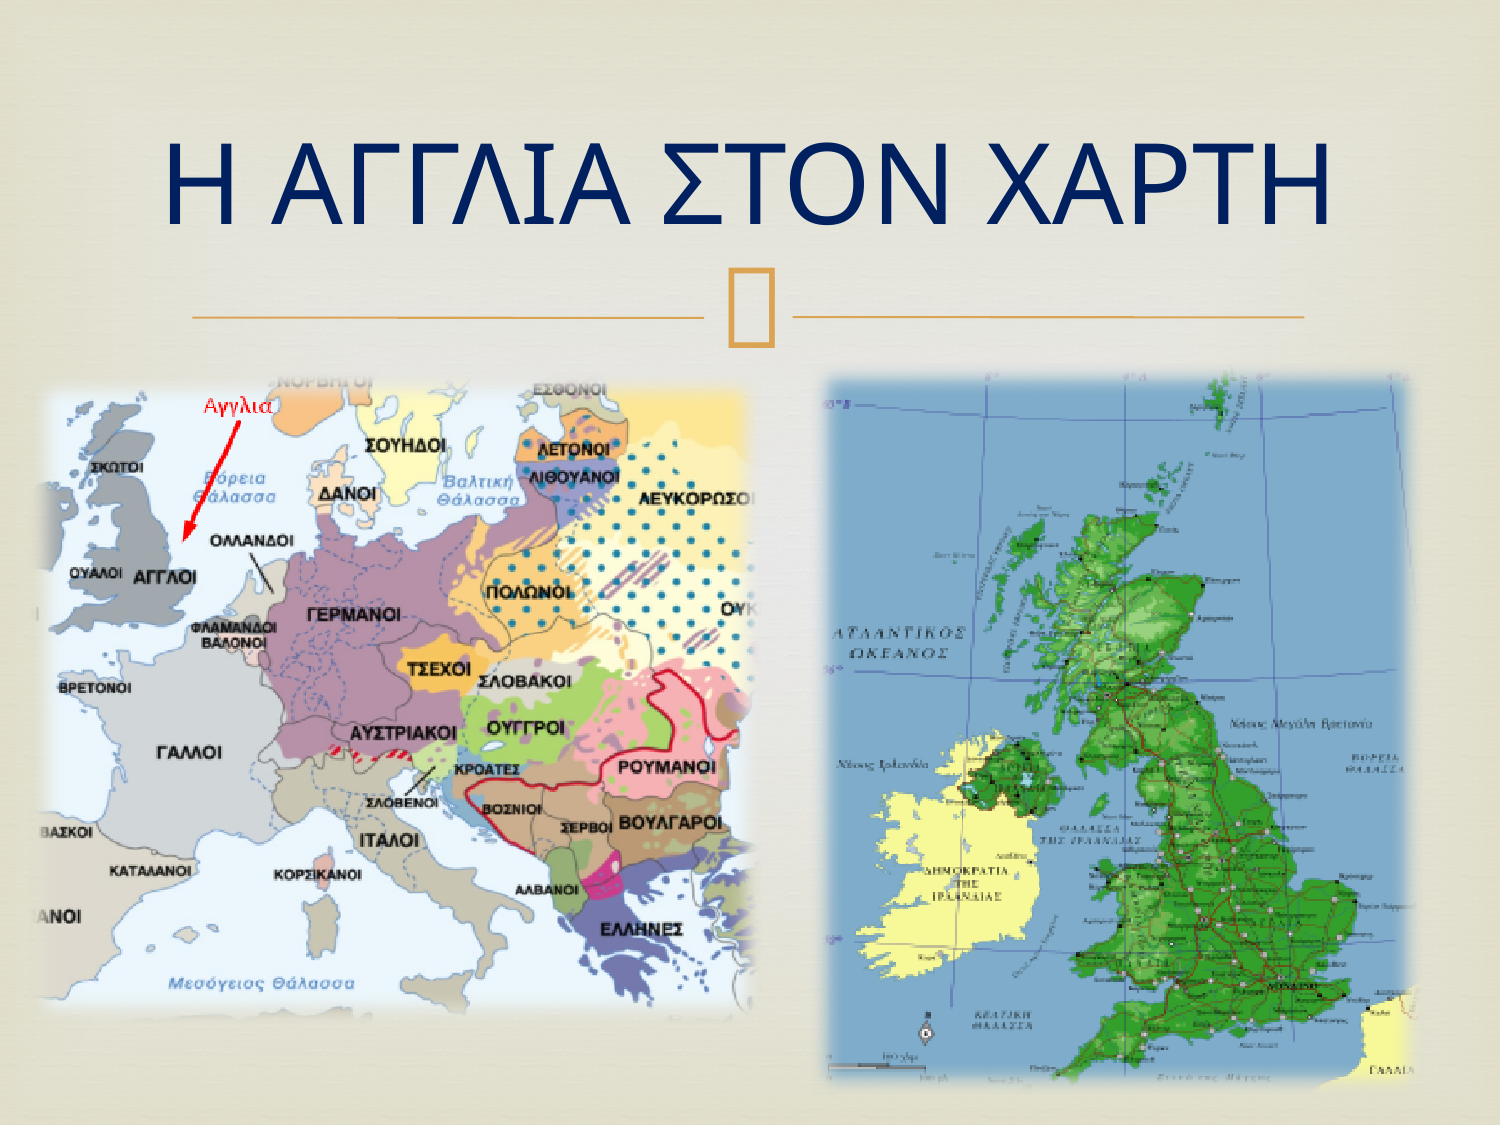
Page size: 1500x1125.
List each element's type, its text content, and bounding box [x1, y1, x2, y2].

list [28, 372, 763, 1024]
picture [808, 361, 1424, 1097]
title Η ΑΓΓΛΙΑ ΣΤΟΝ ΧΑΡΤΗ [112, 93, 1386, 267]
